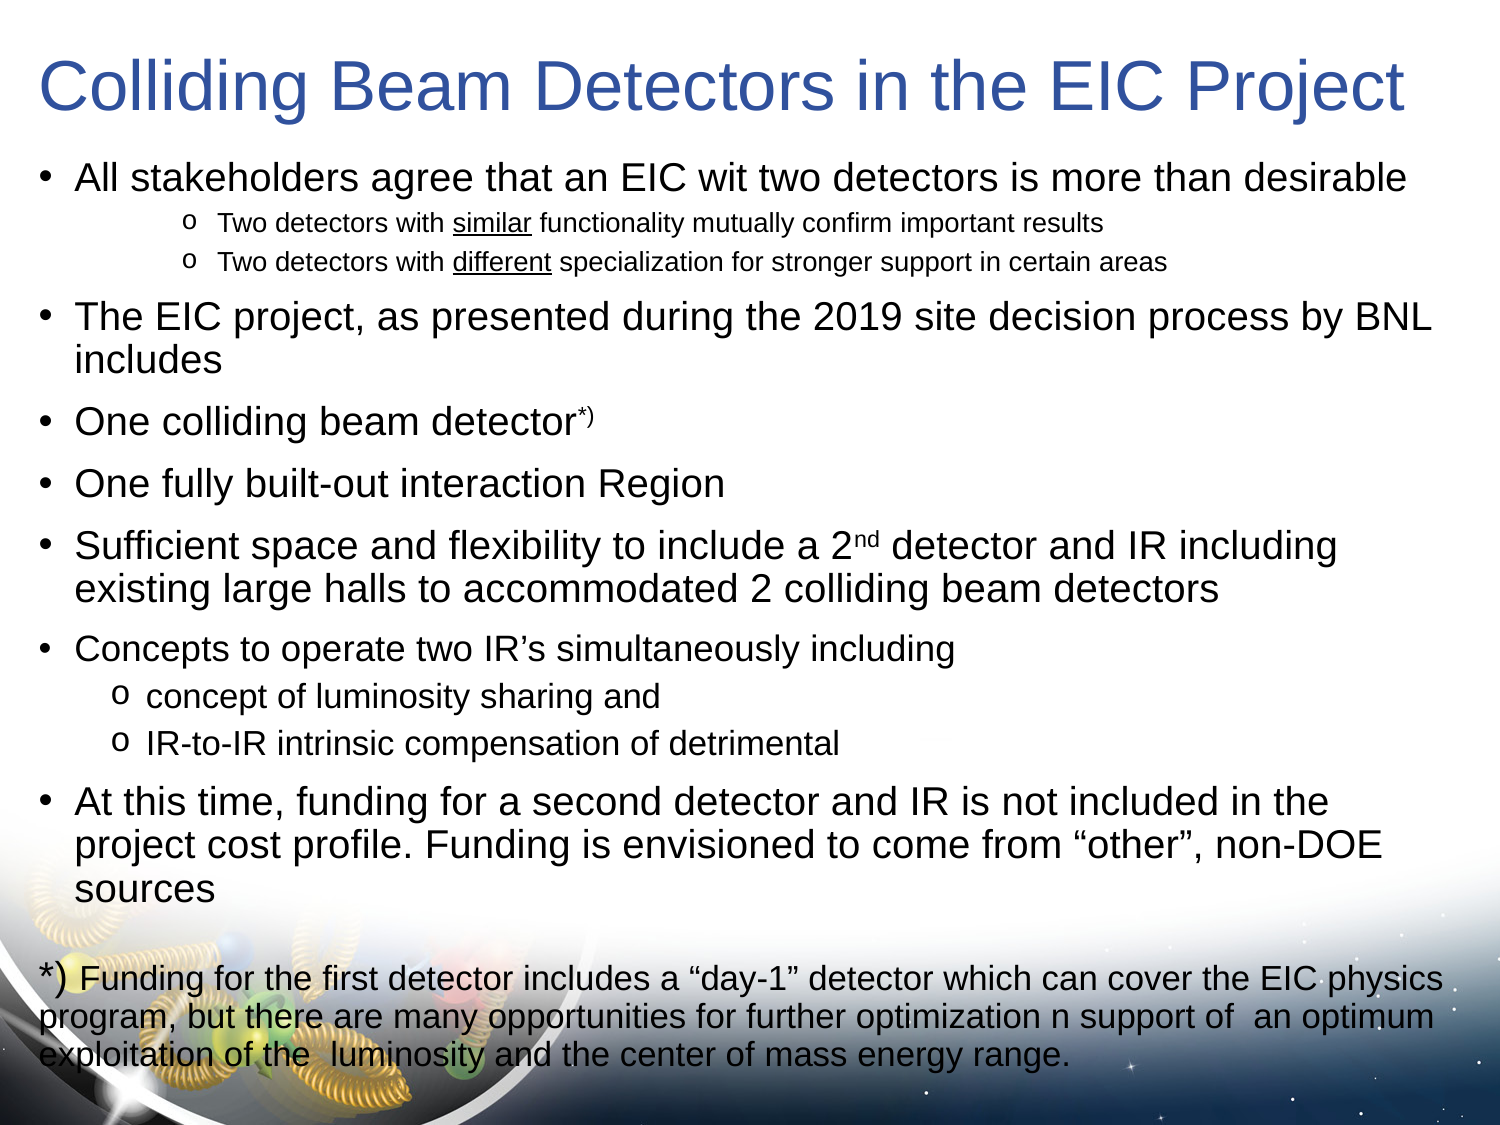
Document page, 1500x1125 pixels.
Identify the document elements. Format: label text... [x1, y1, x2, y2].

list All stakeholders agree that an EIC wit two detectors is more than desirable Two detectors with similar functionality mutually confirm important results Two detectors with different specialization for stronger support in certain areas The EIC project, as presented during the 2019 site decision process by BNL includes One colliding beam detector*) One fully built-out interaction Region Sufficient space and flexibility to include a 2nd detector and IR including existing large halls to accommodated 2 colliding beam detectors Concepts to operate two IR’s simultaneously including concept of luminosity sharing and IR-to-IR intrinsic compensation of detrimental At this time, funding for a second detector and IR is not included in the project cost profile. Funding is envisioned to come from “other”, non-DOE sources *) Funding for the first detector includes a “day-1” detector which can cover the EIC physics program, but there are many opportunities for further optimization n support of an optimum exploitation of the luminosity and the center of mass energy range. [23, 149, 1469, 1091]
picture [0, 0, 1500, 1125]
title Colliding Beam Detectors in the EIC Project [23, 35, 1469, 140]
